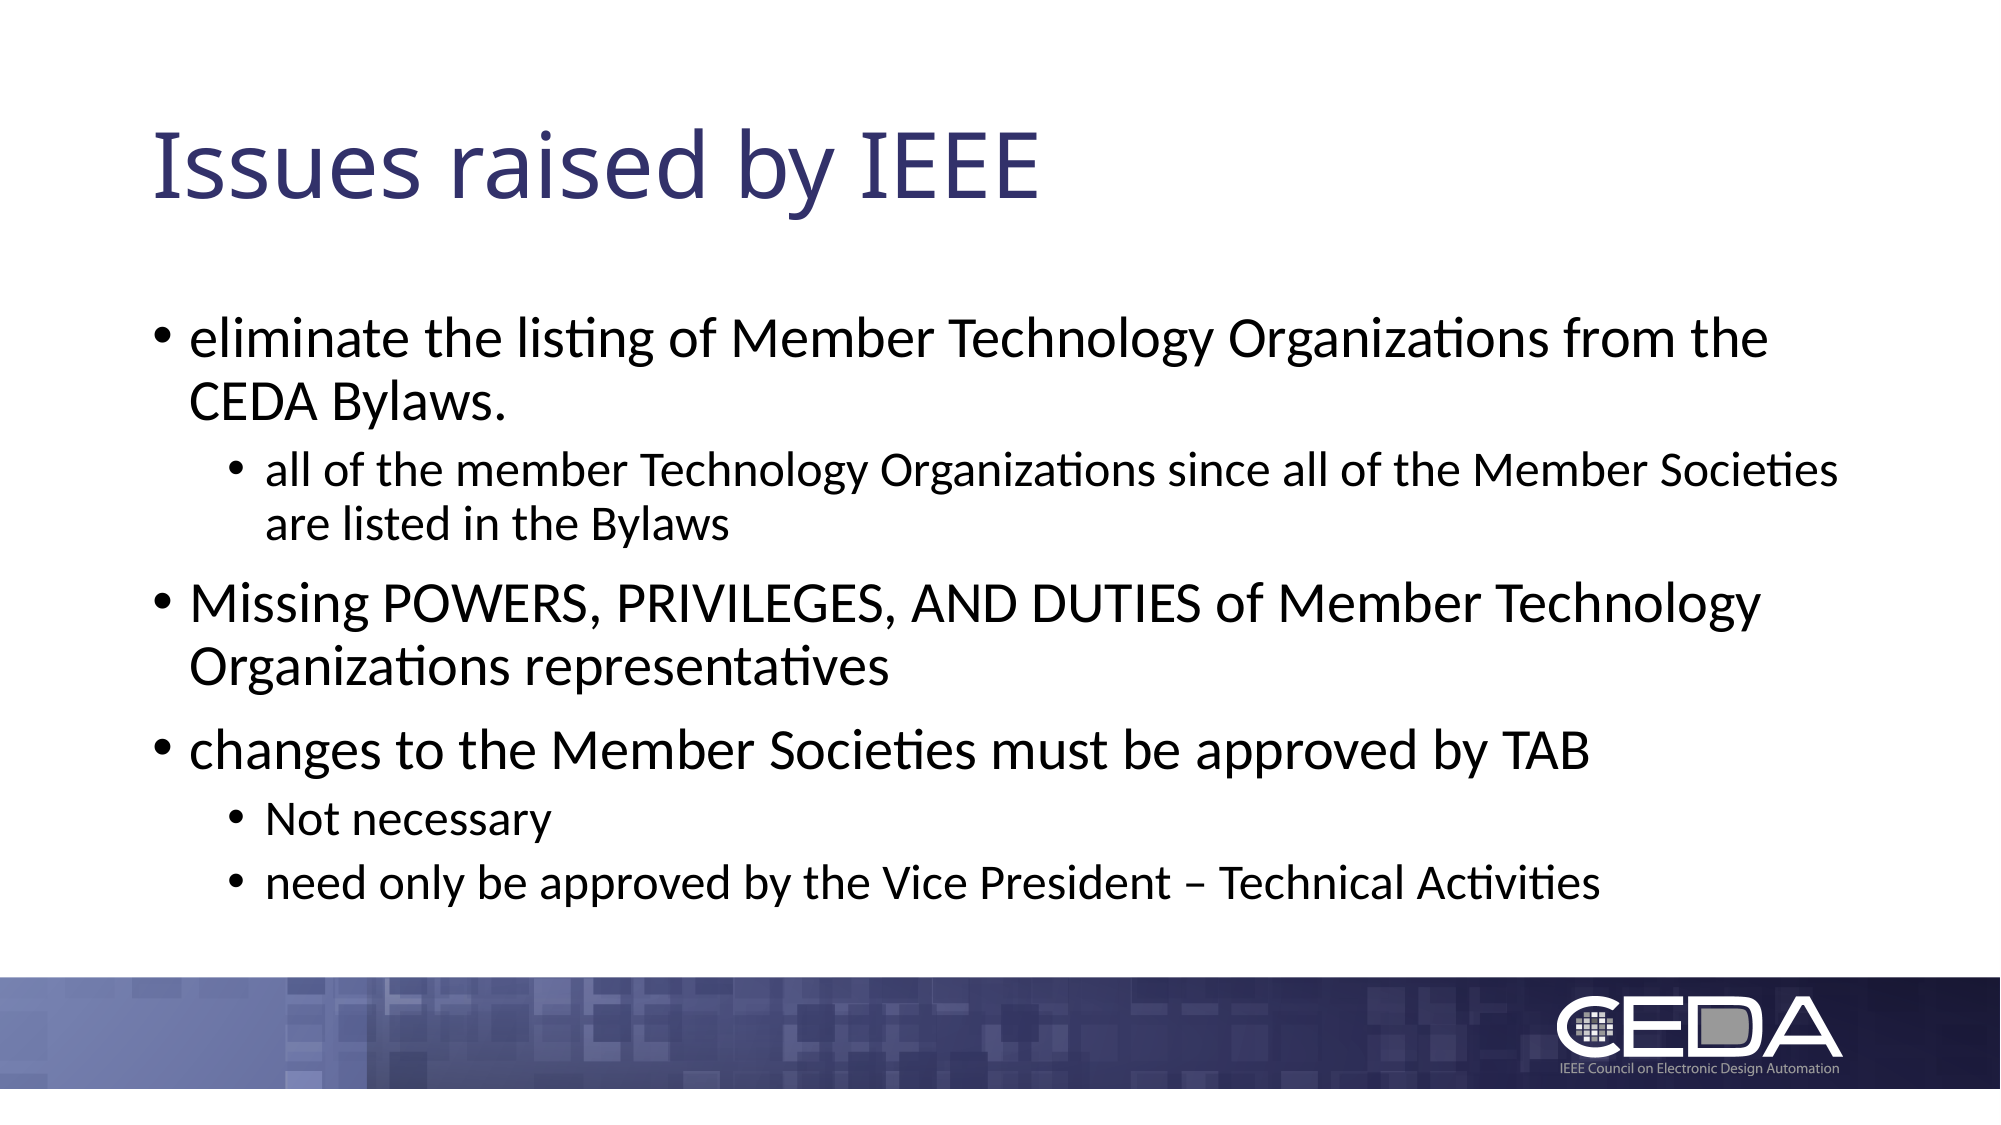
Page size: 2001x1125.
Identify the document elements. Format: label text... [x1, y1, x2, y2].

title Issues raised by IEEE [137, 59, 1863, 278]
list eliminate the listing of Member Technology Organizations from the CEDA Bylaws. all of the member Technology Organizations since all of the Member Societies are listed in the Bylaws Missing POWERS, PRIVILEGES, AND DUTIES of Member Technology Organizations representatives changes to the Member Societies must be approved by TAB Not necessary need only be approved by the Vice President – Technical Activities [137, 299, 1863, 966]
picture [0, 0, 2000, 1125]
